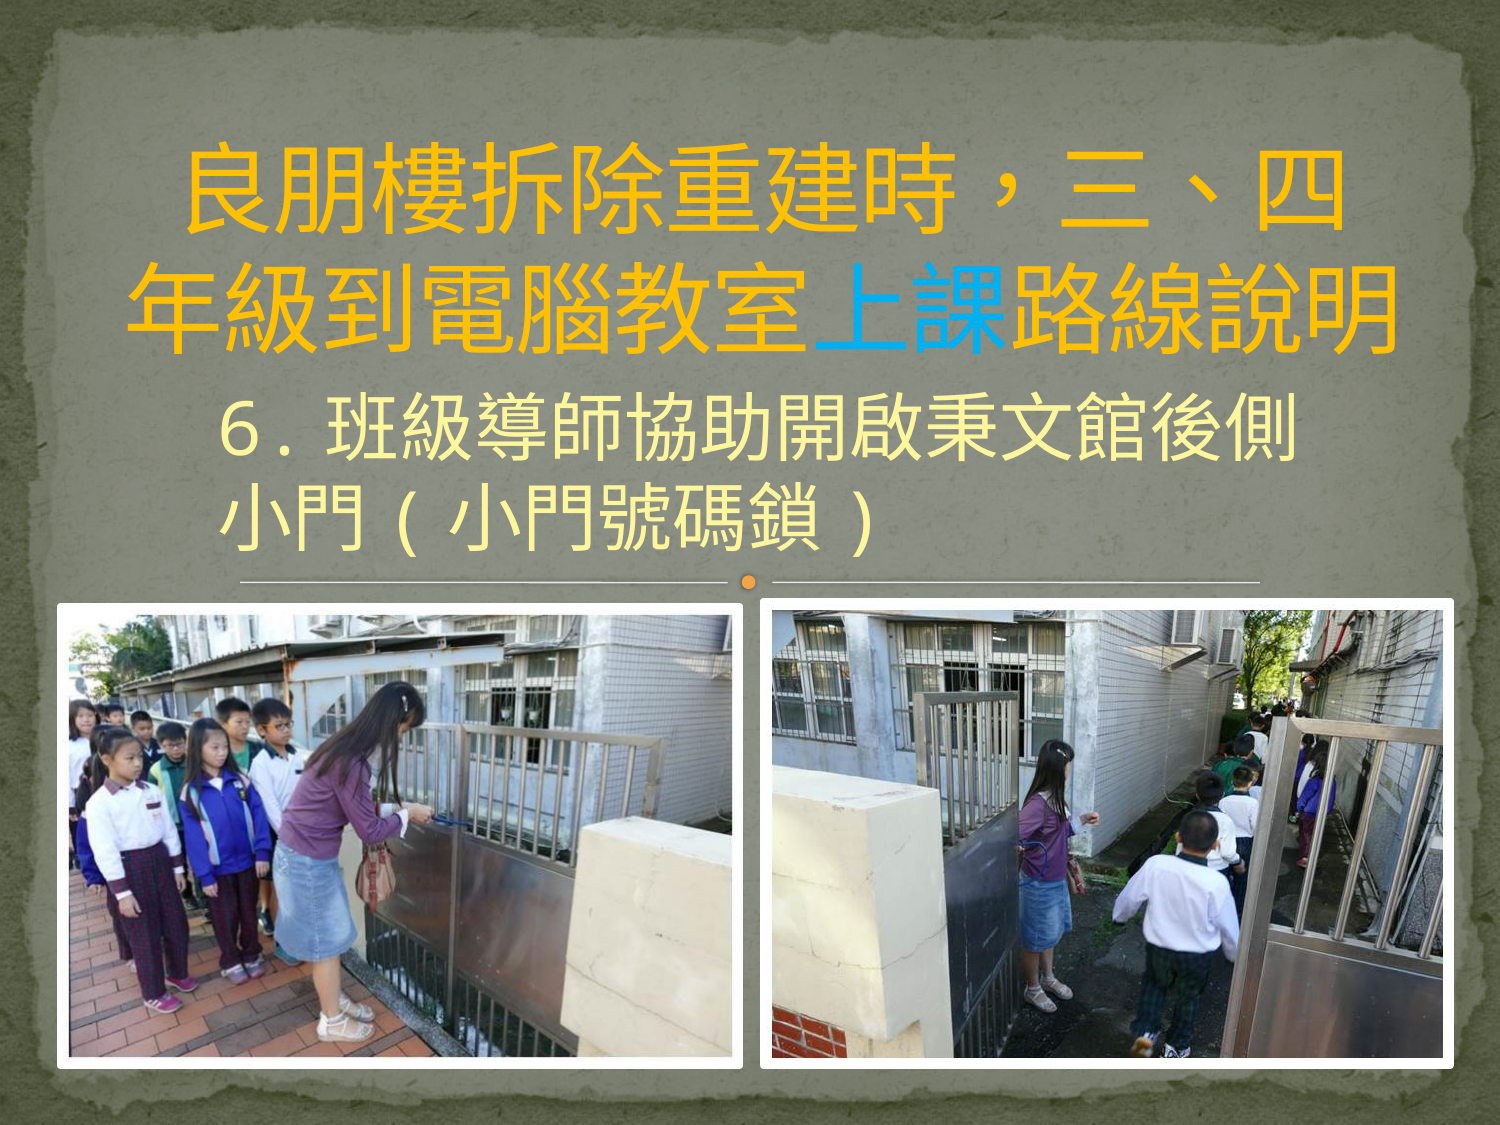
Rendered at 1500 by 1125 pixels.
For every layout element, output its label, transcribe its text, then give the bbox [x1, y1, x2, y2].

title 良朋樓拆除重建時，三、四 年級到電腦教室上課路線說明 [82, 113, 1445, 374]
picture [63, 610, 737, 1062]
picture [766, 604, 1447, 1062]
text_box 6.班級導師協助開啟秉文館後側小門(小門號碼鎖) [202, 373, 1325, 569]
